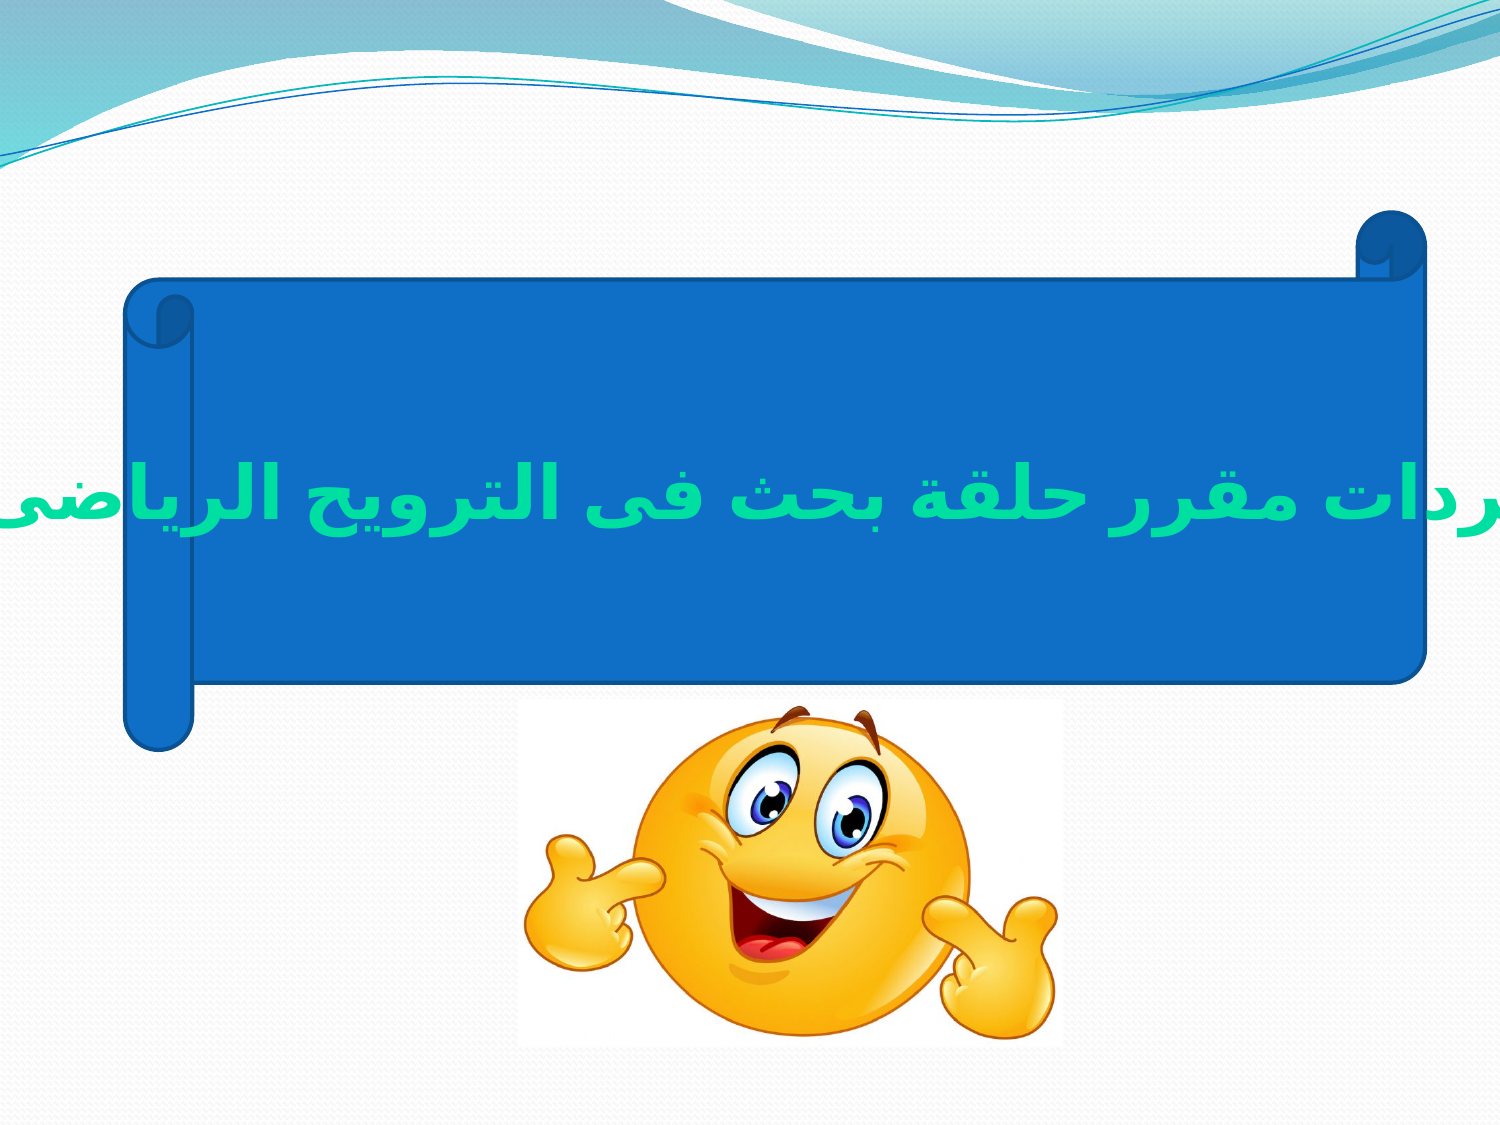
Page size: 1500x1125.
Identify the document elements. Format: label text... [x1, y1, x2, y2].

picture [517, 699, 1063, 1046]
text_box [122, 210, 1428, 437]
text_box مفردات مقرر حلقة بحث فى الترويح الرياضى [0, 437, 1500, 543]
text_box [122, 543, 1428, 753]
